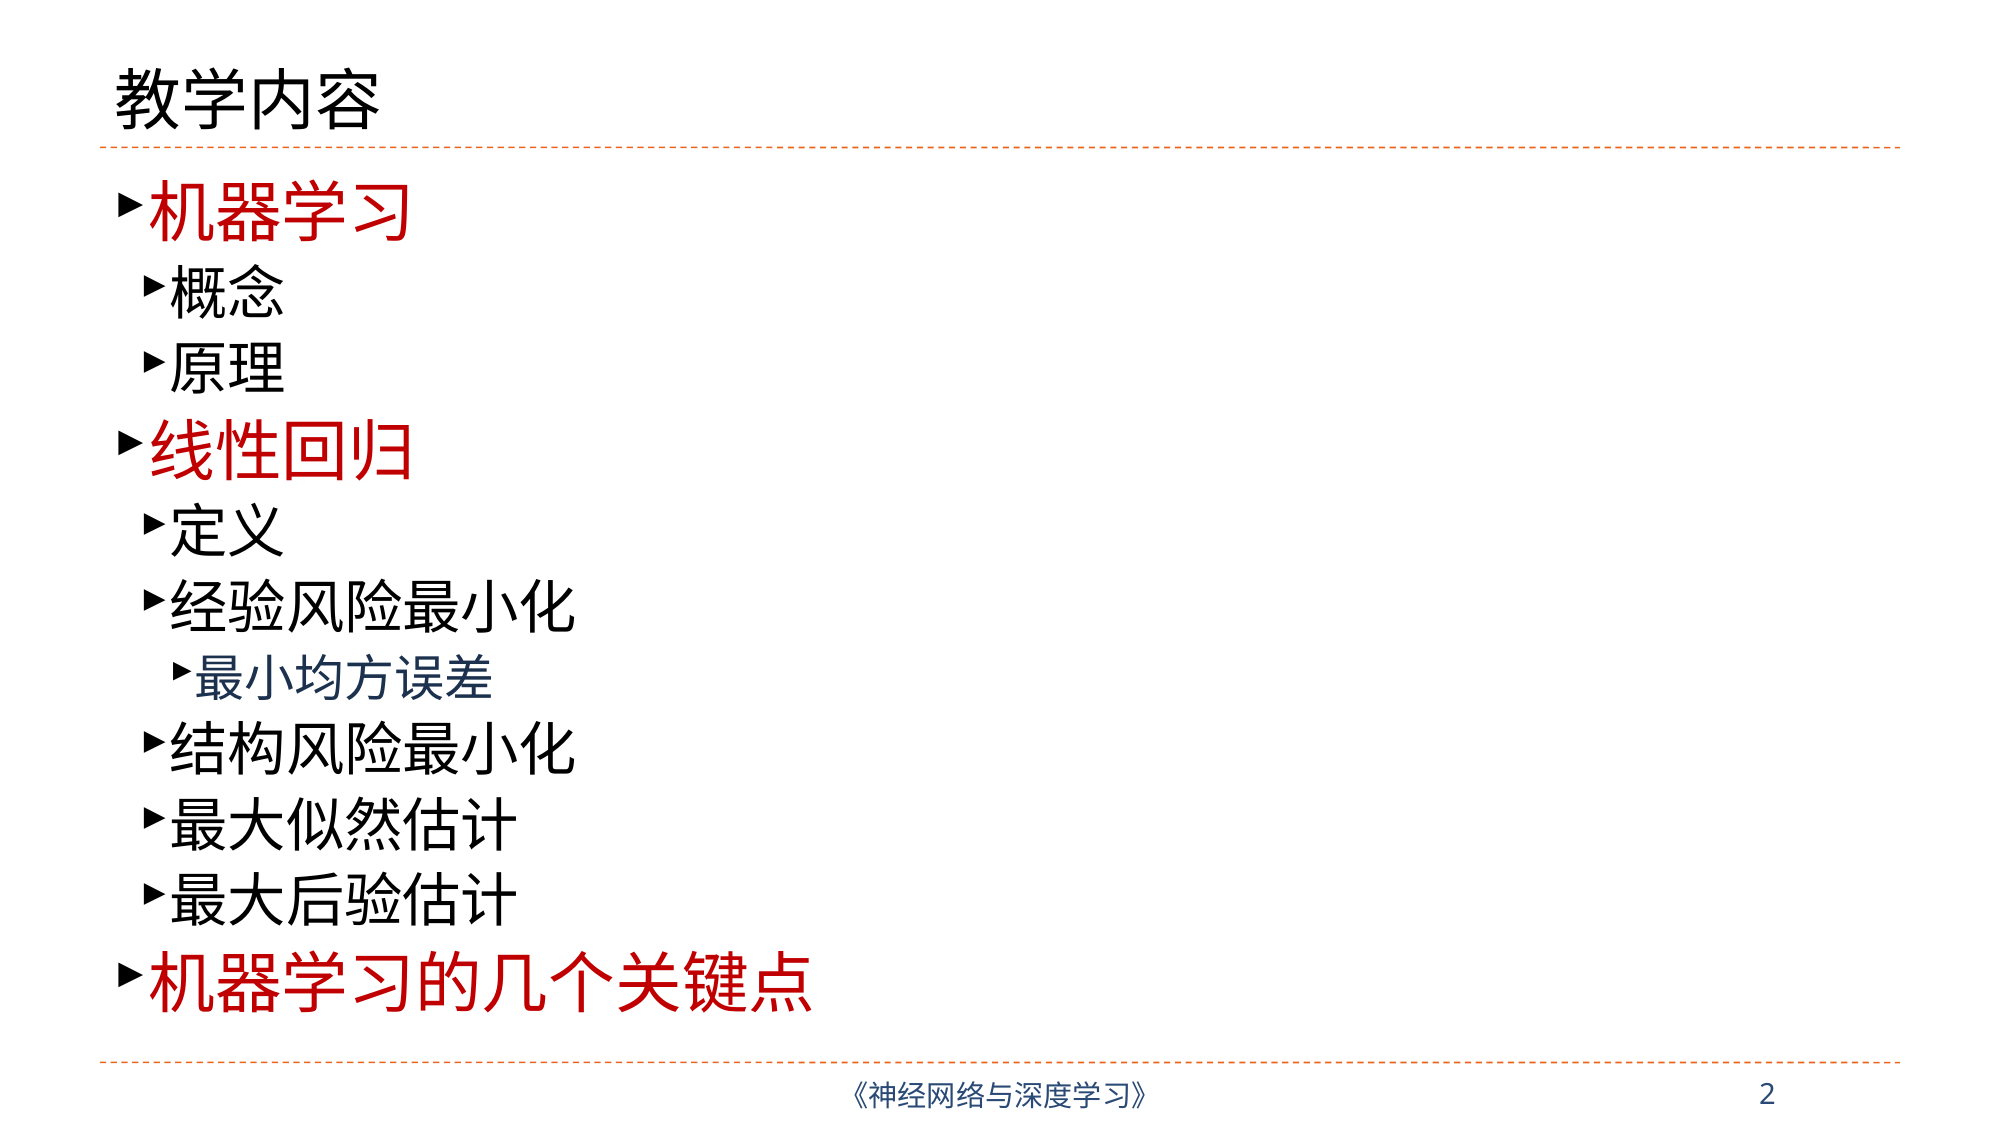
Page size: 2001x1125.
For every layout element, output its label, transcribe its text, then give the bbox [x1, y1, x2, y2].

title 教学内容 [99, 24, 1900, 146]
list 机器学习 概念 原理 线性回归 定义 经验风险最小化 最小均方误差 结构风险最小化 最大似然估计 最大后验估计 机器学习的几个关键点 [99, 162, 1900, 1050]
